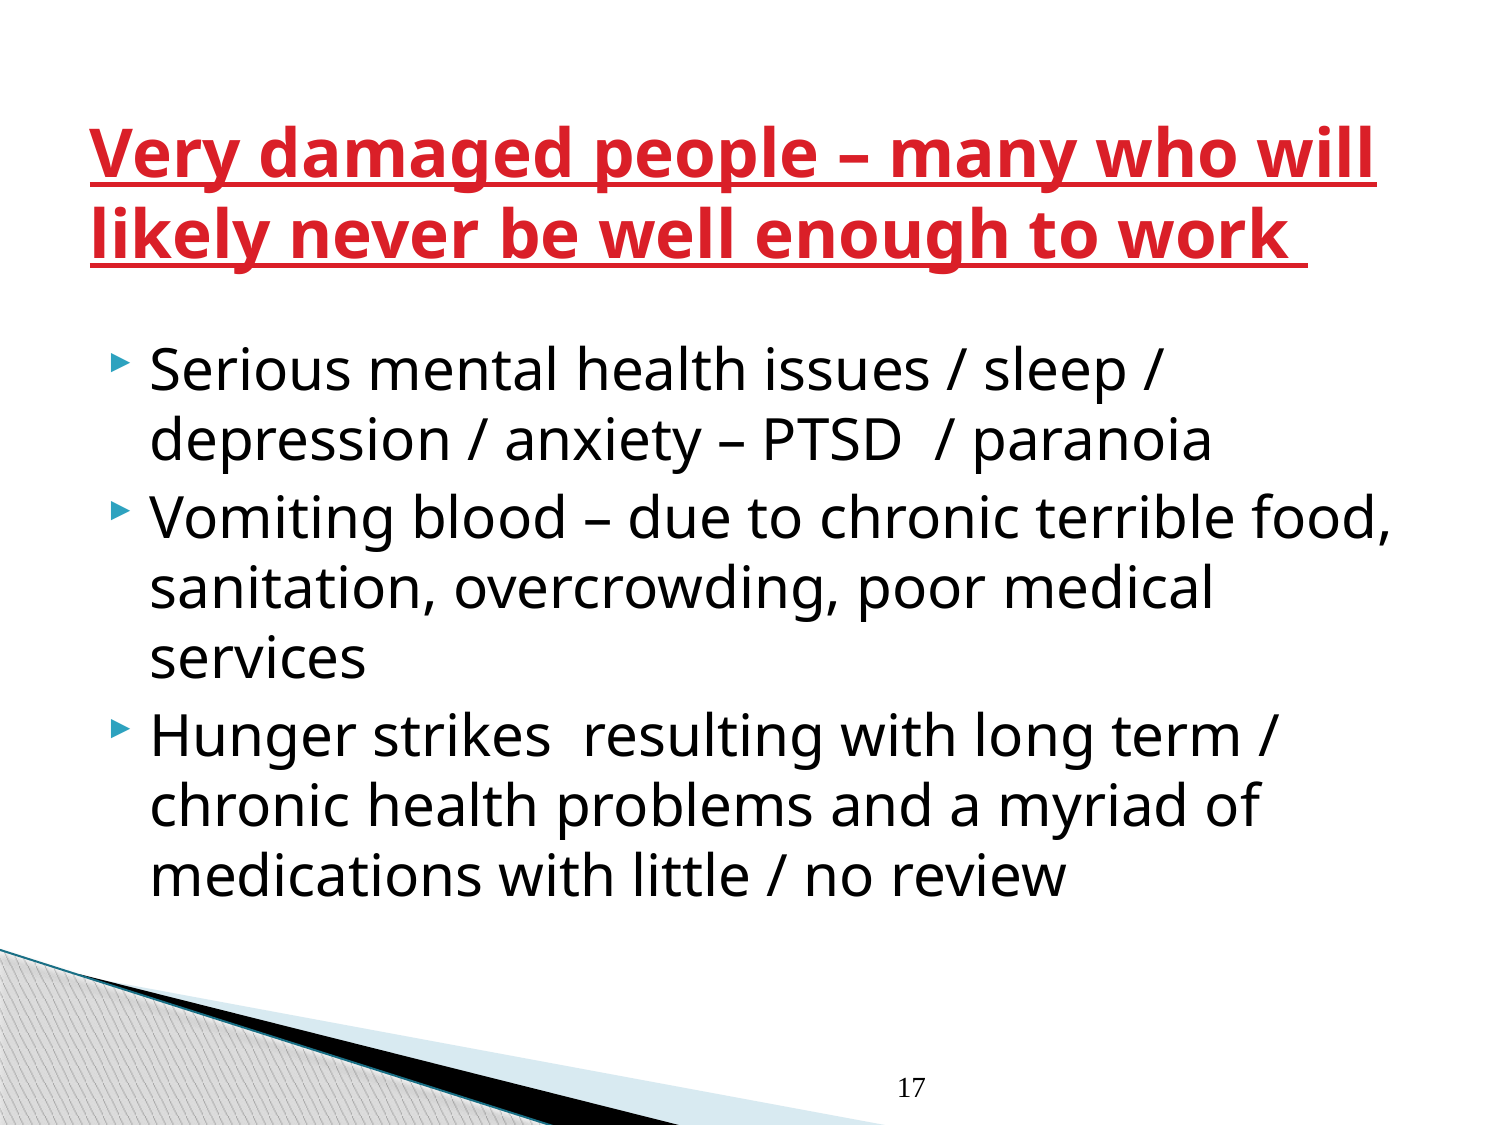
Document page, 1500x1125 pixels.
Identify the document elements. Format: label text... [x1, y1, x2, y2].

title Very damaged people – many who will likely never be well enough to work [75, 99, 1425, 363]
list Serious mental health issues / sleep / depression / anxiety – PTSD / paranoia Vomiting blood – due to chronic terrible food, sanitation, overcrowding, poor medical services Hunger strikes resulting with long term / chronic health problems and a myriad of medications with little / no review [75, 363, 1425, 1013]
footer 17 [718, 1051, 1105, 1112]
